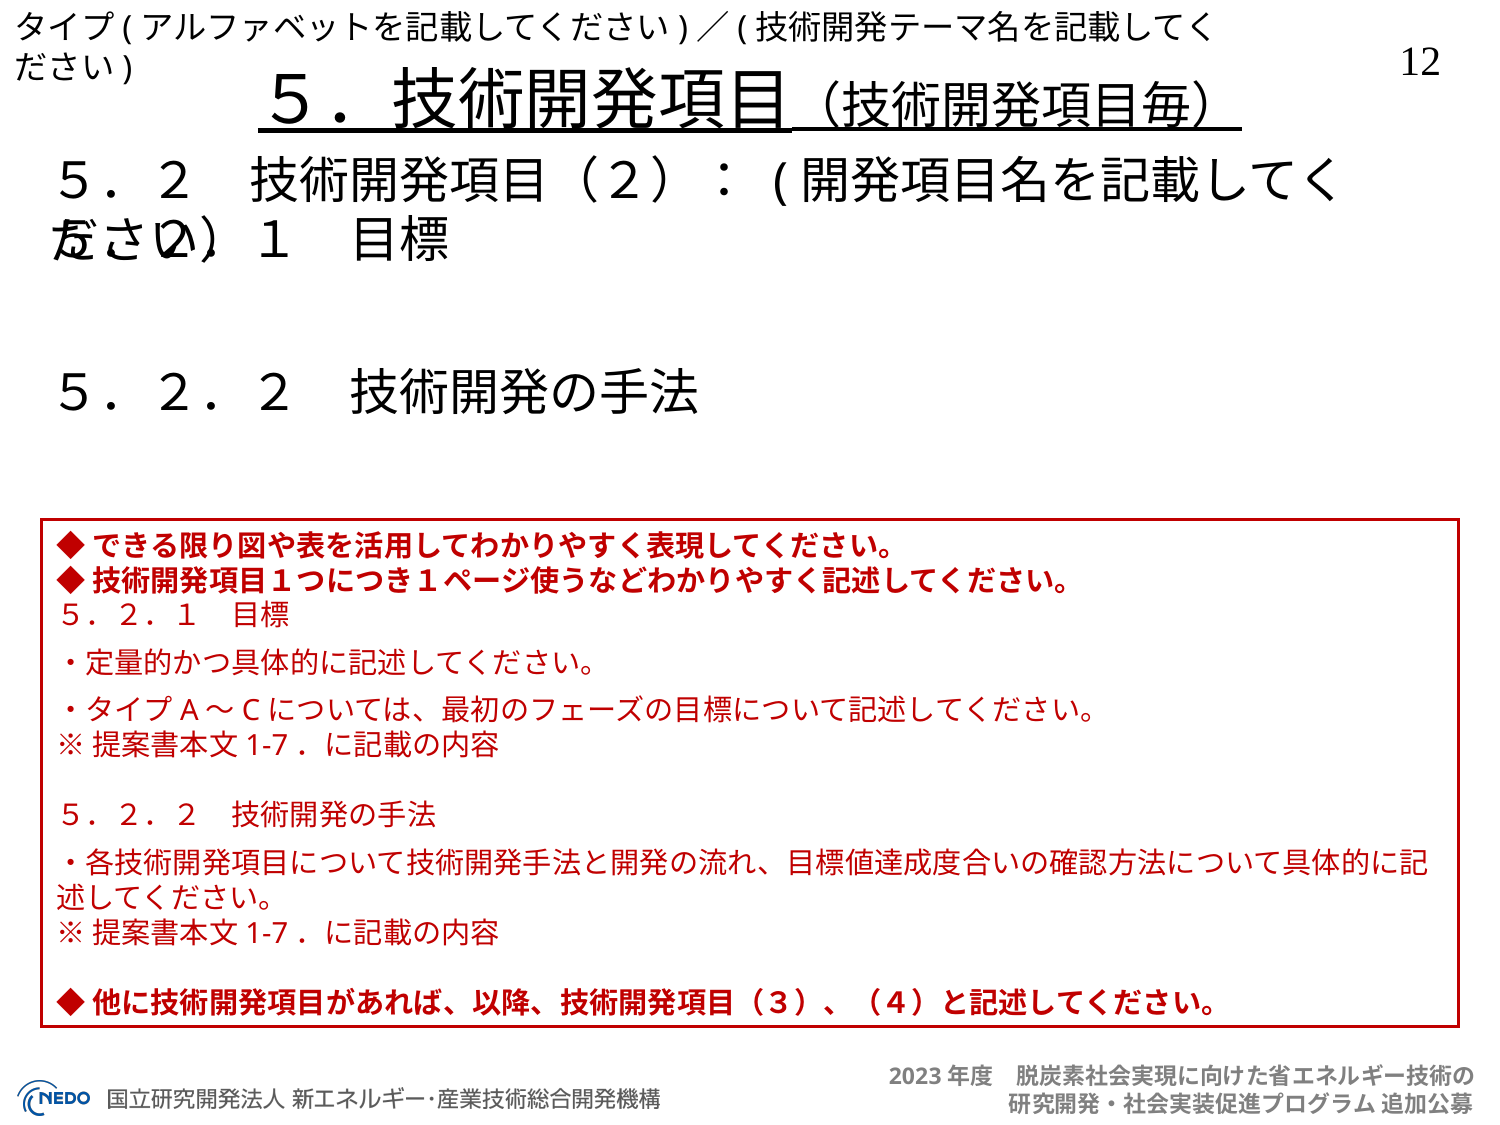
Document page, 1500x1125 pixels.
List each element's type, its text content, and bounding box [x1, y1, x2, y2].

text_box ５．２．２ 技術開発の手法 [35, 366, 1410, 528]
text_box ５．技術開発項目（技術開発項目毎） [112, 49, 1388, 141]
text_box ５．２．１ 目標 [35, 200, 1410, 366]
picture [17, 1080, 90, 1116]
text_box ◆できる限り図や表を活用してわかりやすく表現してください。 ◆技術開発項目１つにつき１ページ使うなどわかりやすく記述してください。 ５．２．１ 目標 ・定量的かつ具体的に記述してください。 ・タイプA～Cについては、最初のフェーズの目標について記述してください。 ※提案書本文1-7．に記載の内容 ５．２．２ 技術開発の手法 ・各技術開発項目について技術開発手法と開発の流れ、目標値達成度合いの確認方法について具体的に記述してください。 ※提案書本文1-7．に記載の内容 ◆他に技術開発項目があれば、以降、技術開発項目（３）、（４）と記述してください。 [41, 519, 1459, 1027]
text_box ５．２ 技術開発項目（２）： (開発項目名を記載してください） [35, 141, 1410, 200]
